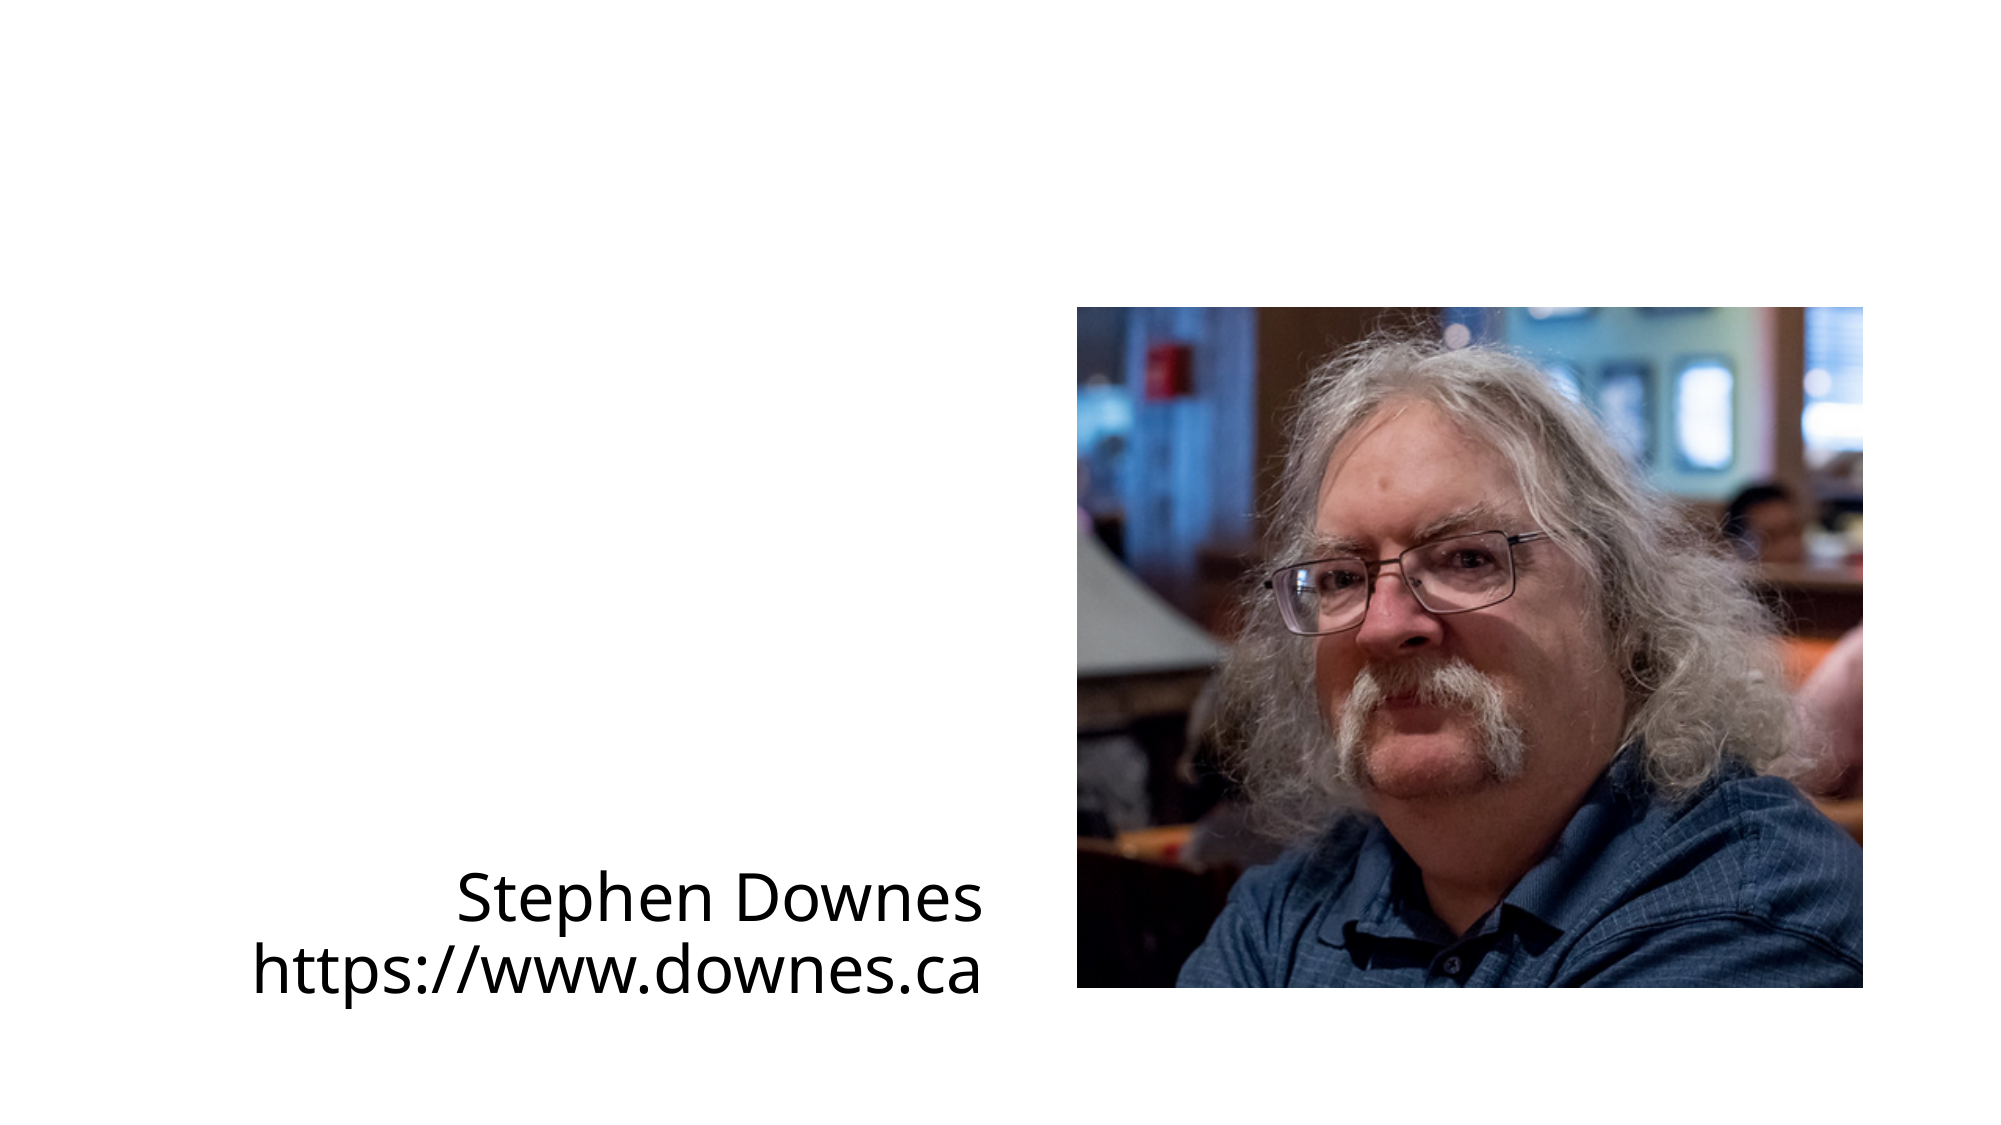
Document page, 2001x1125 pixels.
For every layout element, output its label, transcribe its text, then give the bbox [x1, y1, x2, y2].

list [1077, 307, 1863, 988]
title Stephen Downes https://www.downes.ca [137, 827, 1000, 1045]
